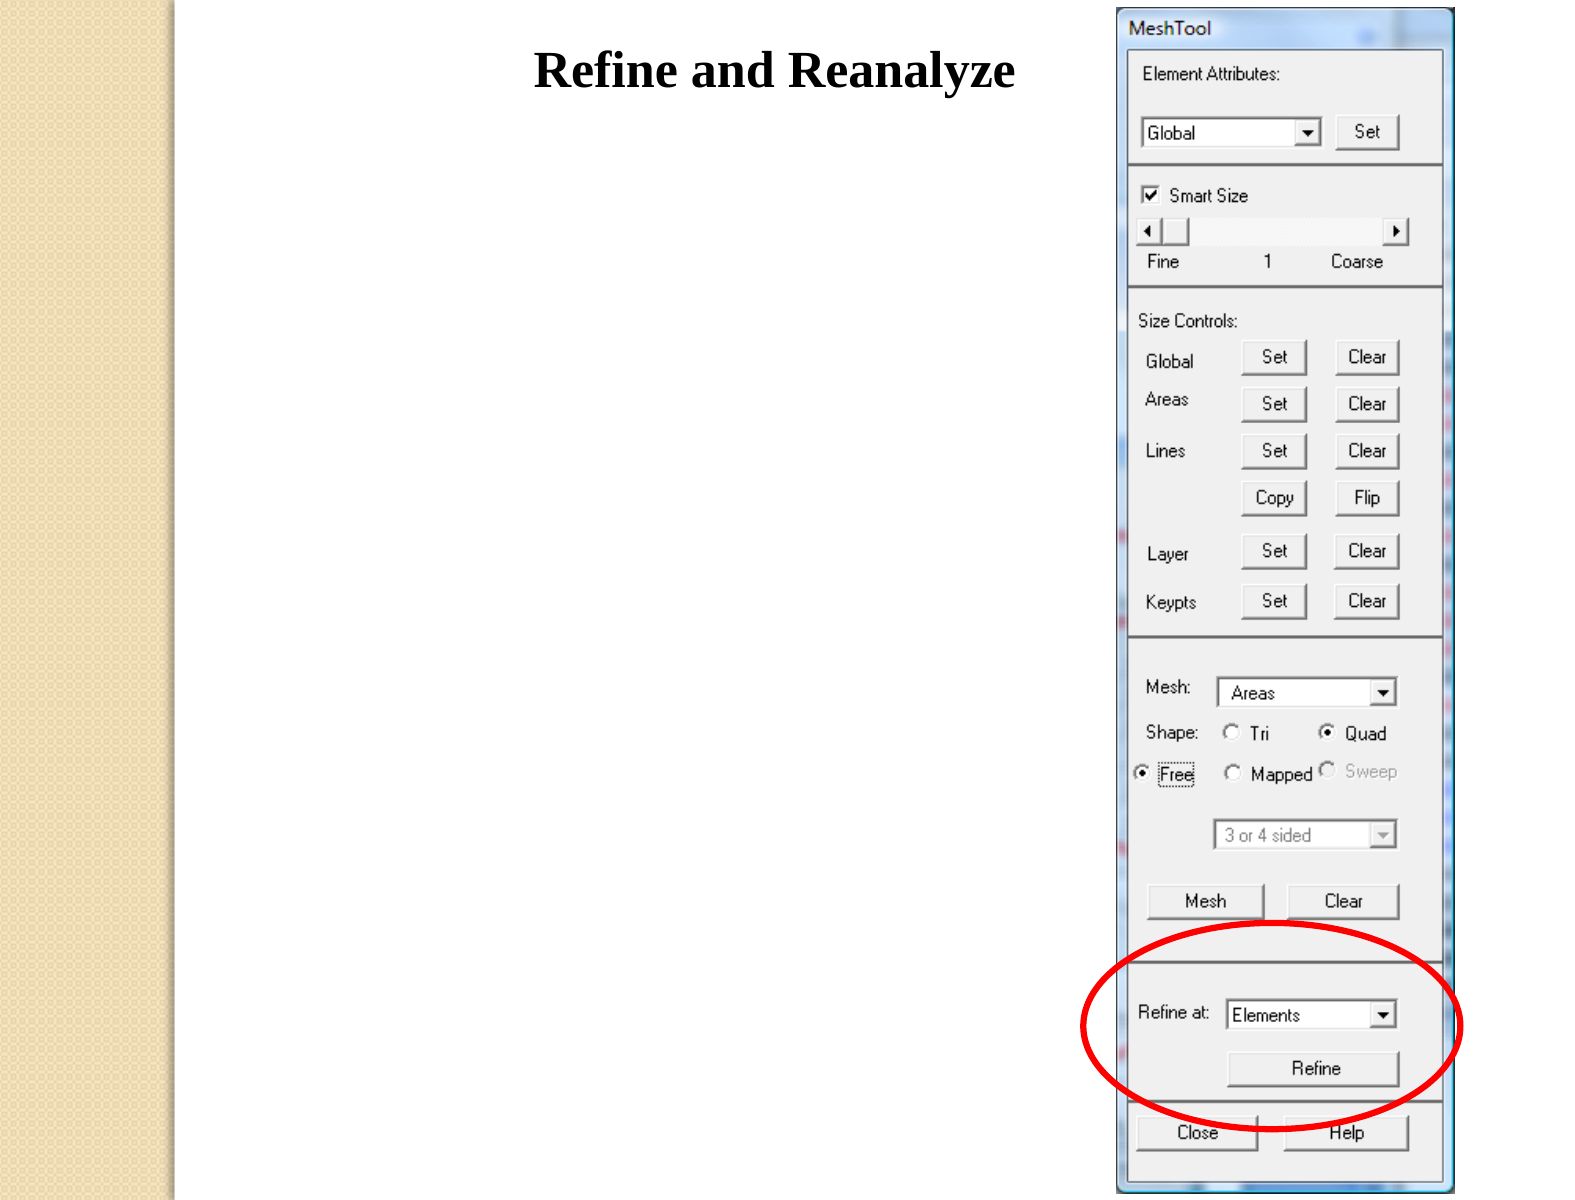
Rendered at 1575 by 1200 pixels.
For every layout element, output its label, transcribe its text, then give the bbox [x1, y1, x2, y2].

text_box Refine and Reanalyze [517, 27, 1033, 106]
picture [1116, 7, 1455, 1194]
text_box [1081, 971, 1109, 1081]
